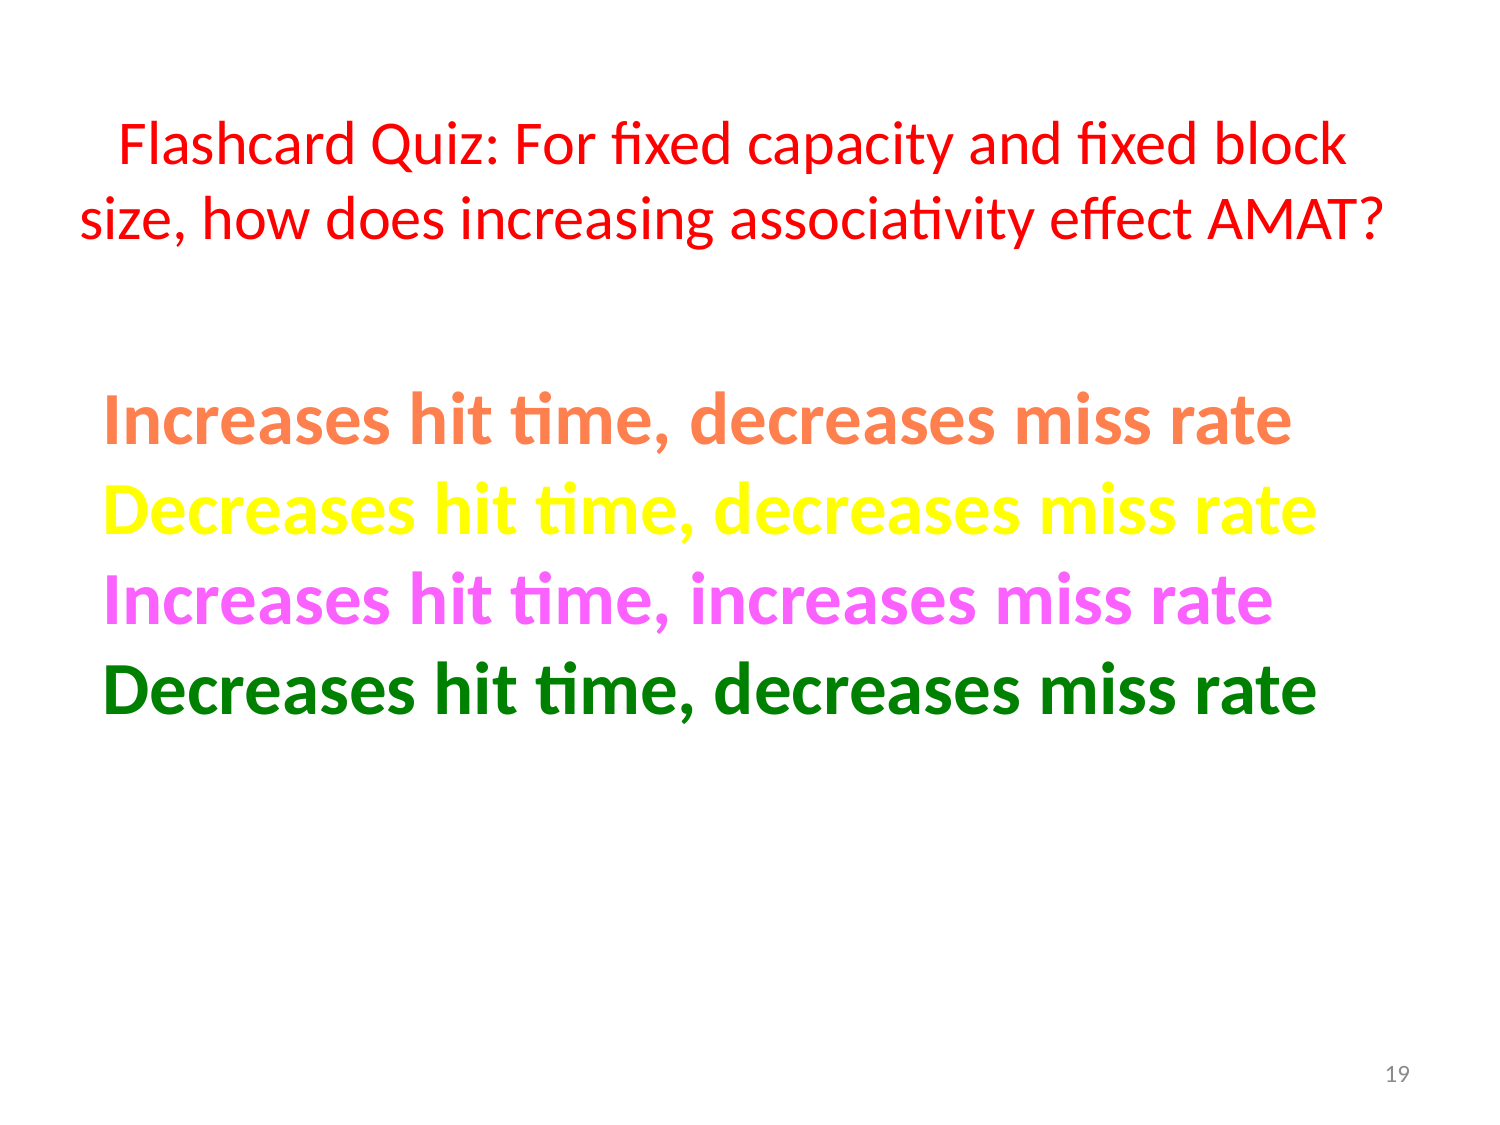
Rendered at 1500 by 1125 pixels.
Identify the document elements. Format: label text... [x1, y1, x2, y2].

title Flashcard Quiz: For fixed capacity and fixed block size, how does increasing associativity effect AMAT? [58, 83, 1409, 271]
slide_number 19 [1074, 1042, 1425, 1103]
text_box Increases hit time, decreases miss rate Decreases hit time, decreases miss rate Increases hit time, increases miss rate Decreases hit time, decreases miss rate [87, 362, 1438, 738]
